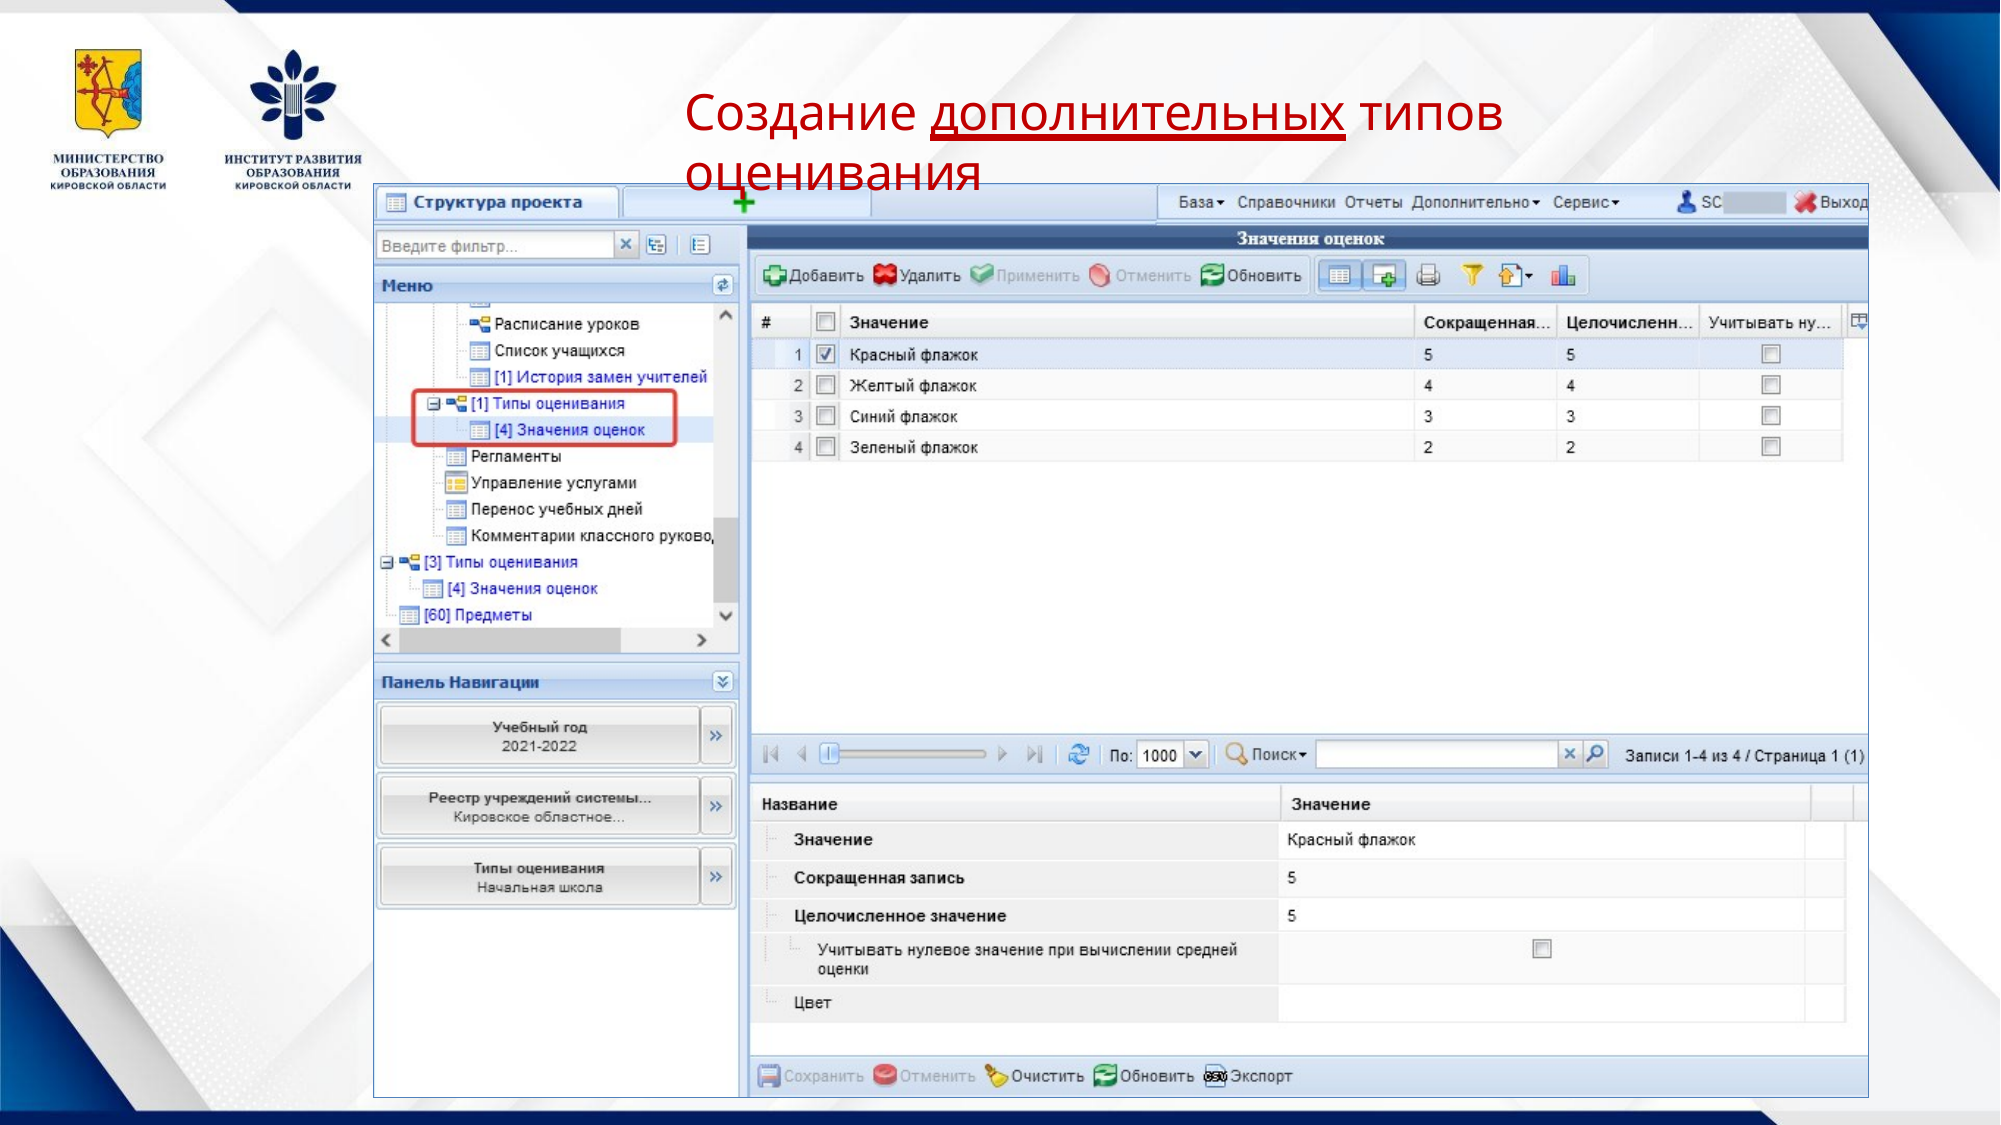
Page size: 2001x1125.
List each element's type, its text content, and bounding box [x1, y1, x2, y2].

picture [0, 0, 2000, 1125]
title Создание дополнительных типов оценивания [682, 78, 1661, 182]
